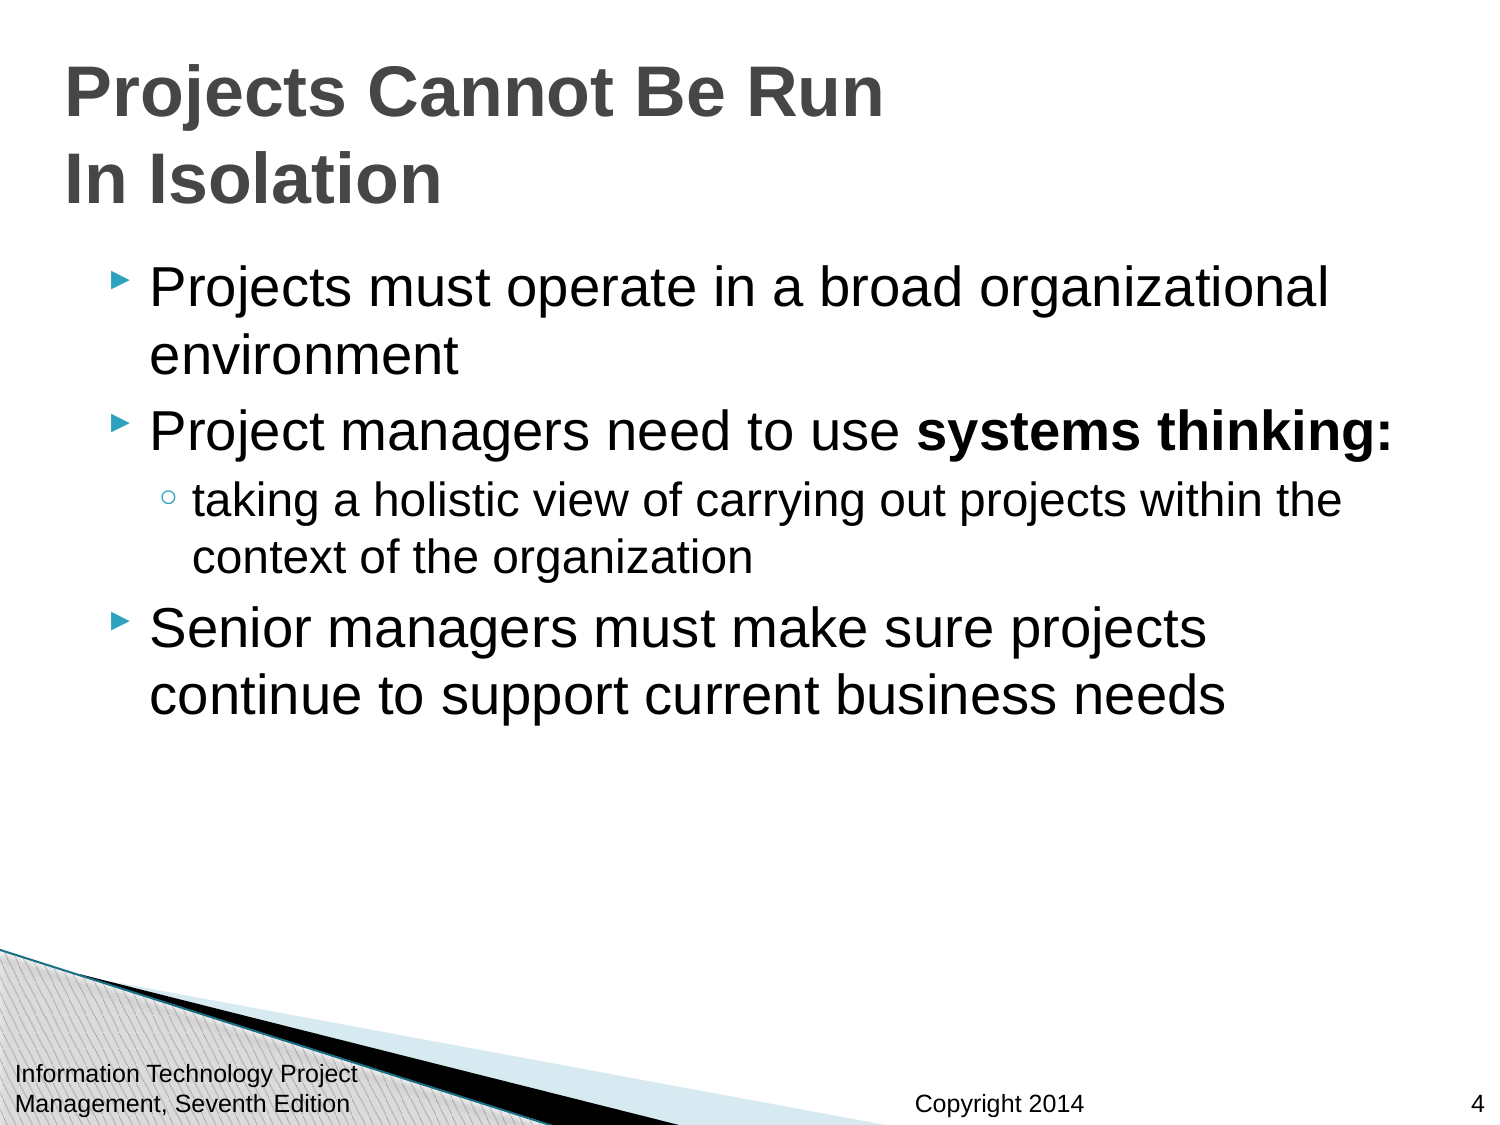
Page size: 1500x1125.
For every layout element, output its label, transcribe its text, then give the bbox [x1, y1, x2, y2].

list Projects must operate in a broad organizational environment Project managers need to use systems thinking: taking a holistic view of carrying out projects within the context of the organization Senior managers must make sure projects continue to support current business needs [74, 242, 1426, 986]
slide_number 4 [1408, 1065, 1500, 1125]
title Projects Cannot Be Run In Isolation [50, 37, 1500, 225]
footer Information Technology Project Management, Seventh Edition [0, 1065, 425, 1125]
